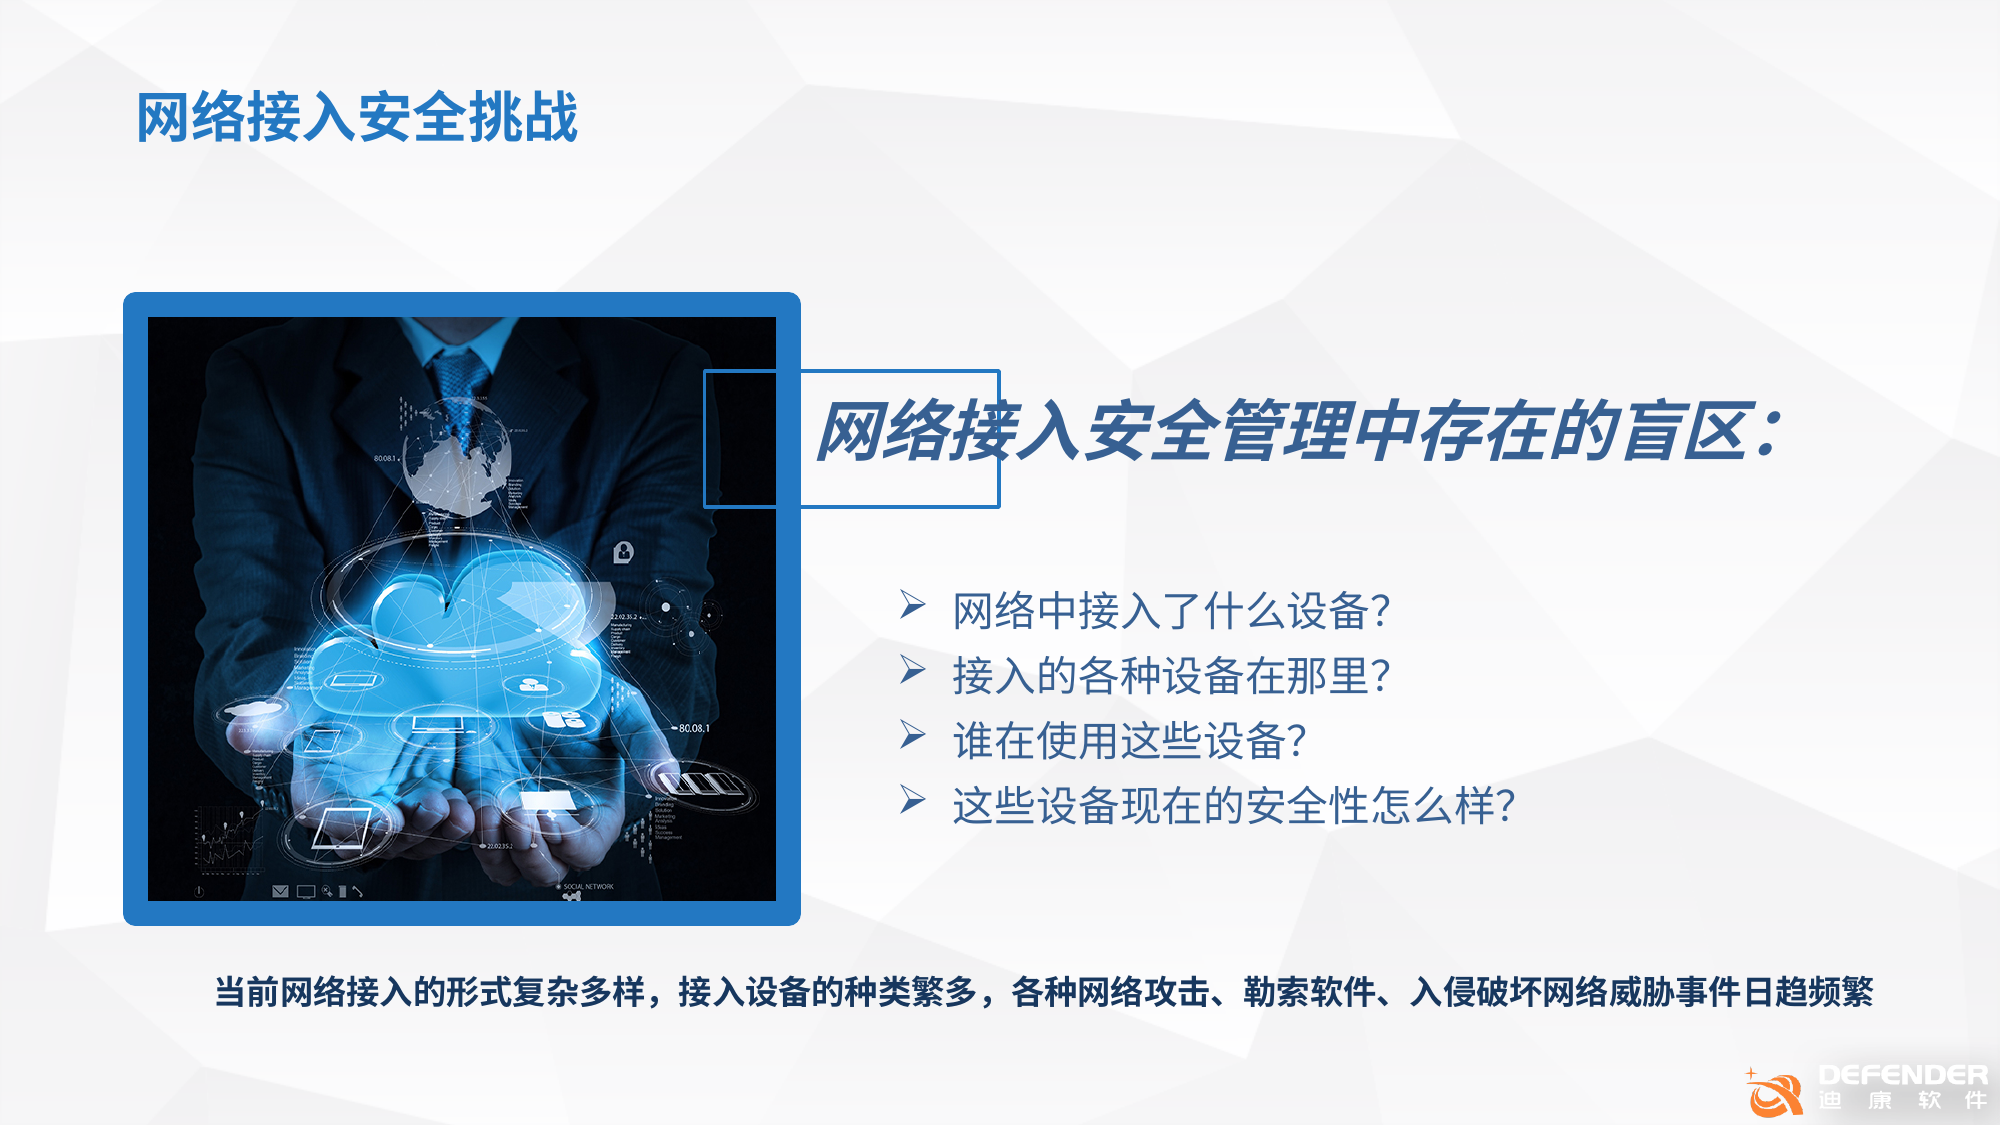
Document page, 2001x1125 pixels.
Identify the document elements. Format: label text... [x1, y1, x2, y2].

text_box [704, 371, 1000, 508]
text_box 当前网络接入的形式复杂多样，接入设备的种类繁多，各种网络攻击、勒索软件、入侵破坏网络威胁事件日趋频繁 [198, 964, 1892, 1019]
text_box [133, 303, 791, 915]
picture [0, 0, 2000, 1125]
text_box 网络中接入了什么设备？ 接入的各种设备在那里？ 谁在使用这些设备？ 这些设备现在的安全性怎么样？ [881, 562, 1795, 838]
text_box 网络接入安全挑战 [135, 81, 1317, 149]
text_box 网络接入安全管理中存在的盲区： [798, 381, 1830, 476]
